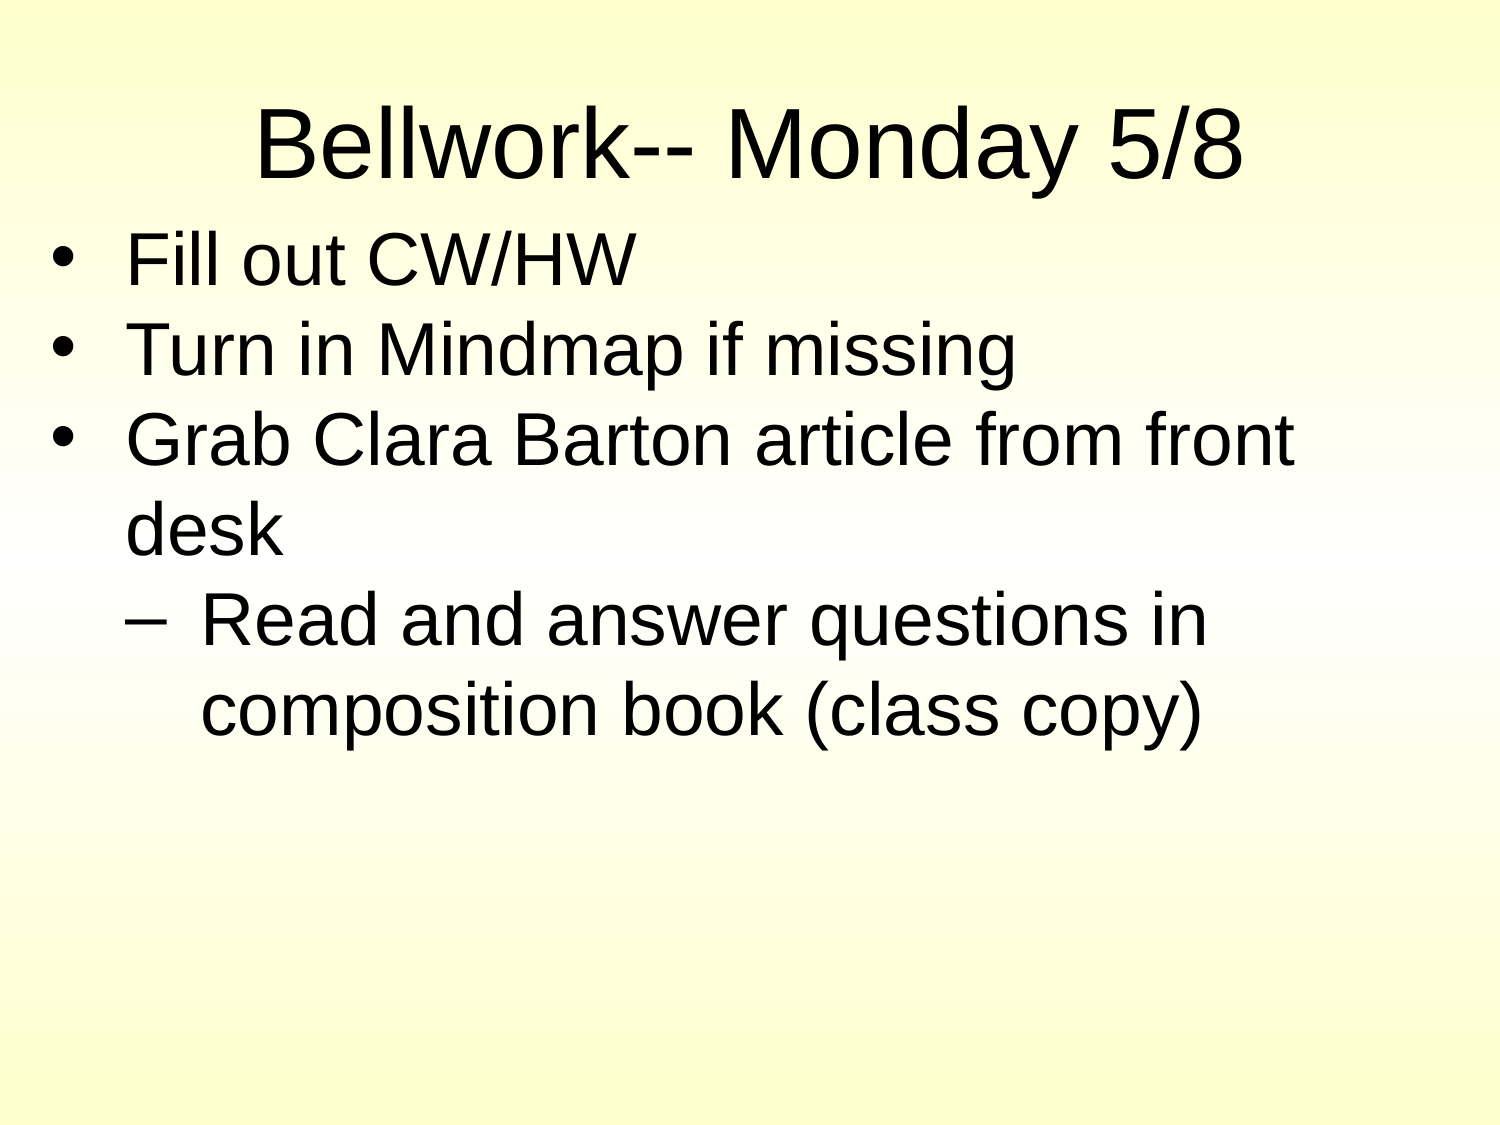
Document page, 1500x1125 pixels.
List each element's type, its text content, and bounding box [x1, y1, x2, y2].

list Fill out CW/HW Turn in Mindmap if missing Grab Clara Barton article from front desk Read and answer questions in composition book (class copy) [35, 195, 1425, 1005]
title Bellwork-- Monday 5/8 [75, 45, 1425, 195]
